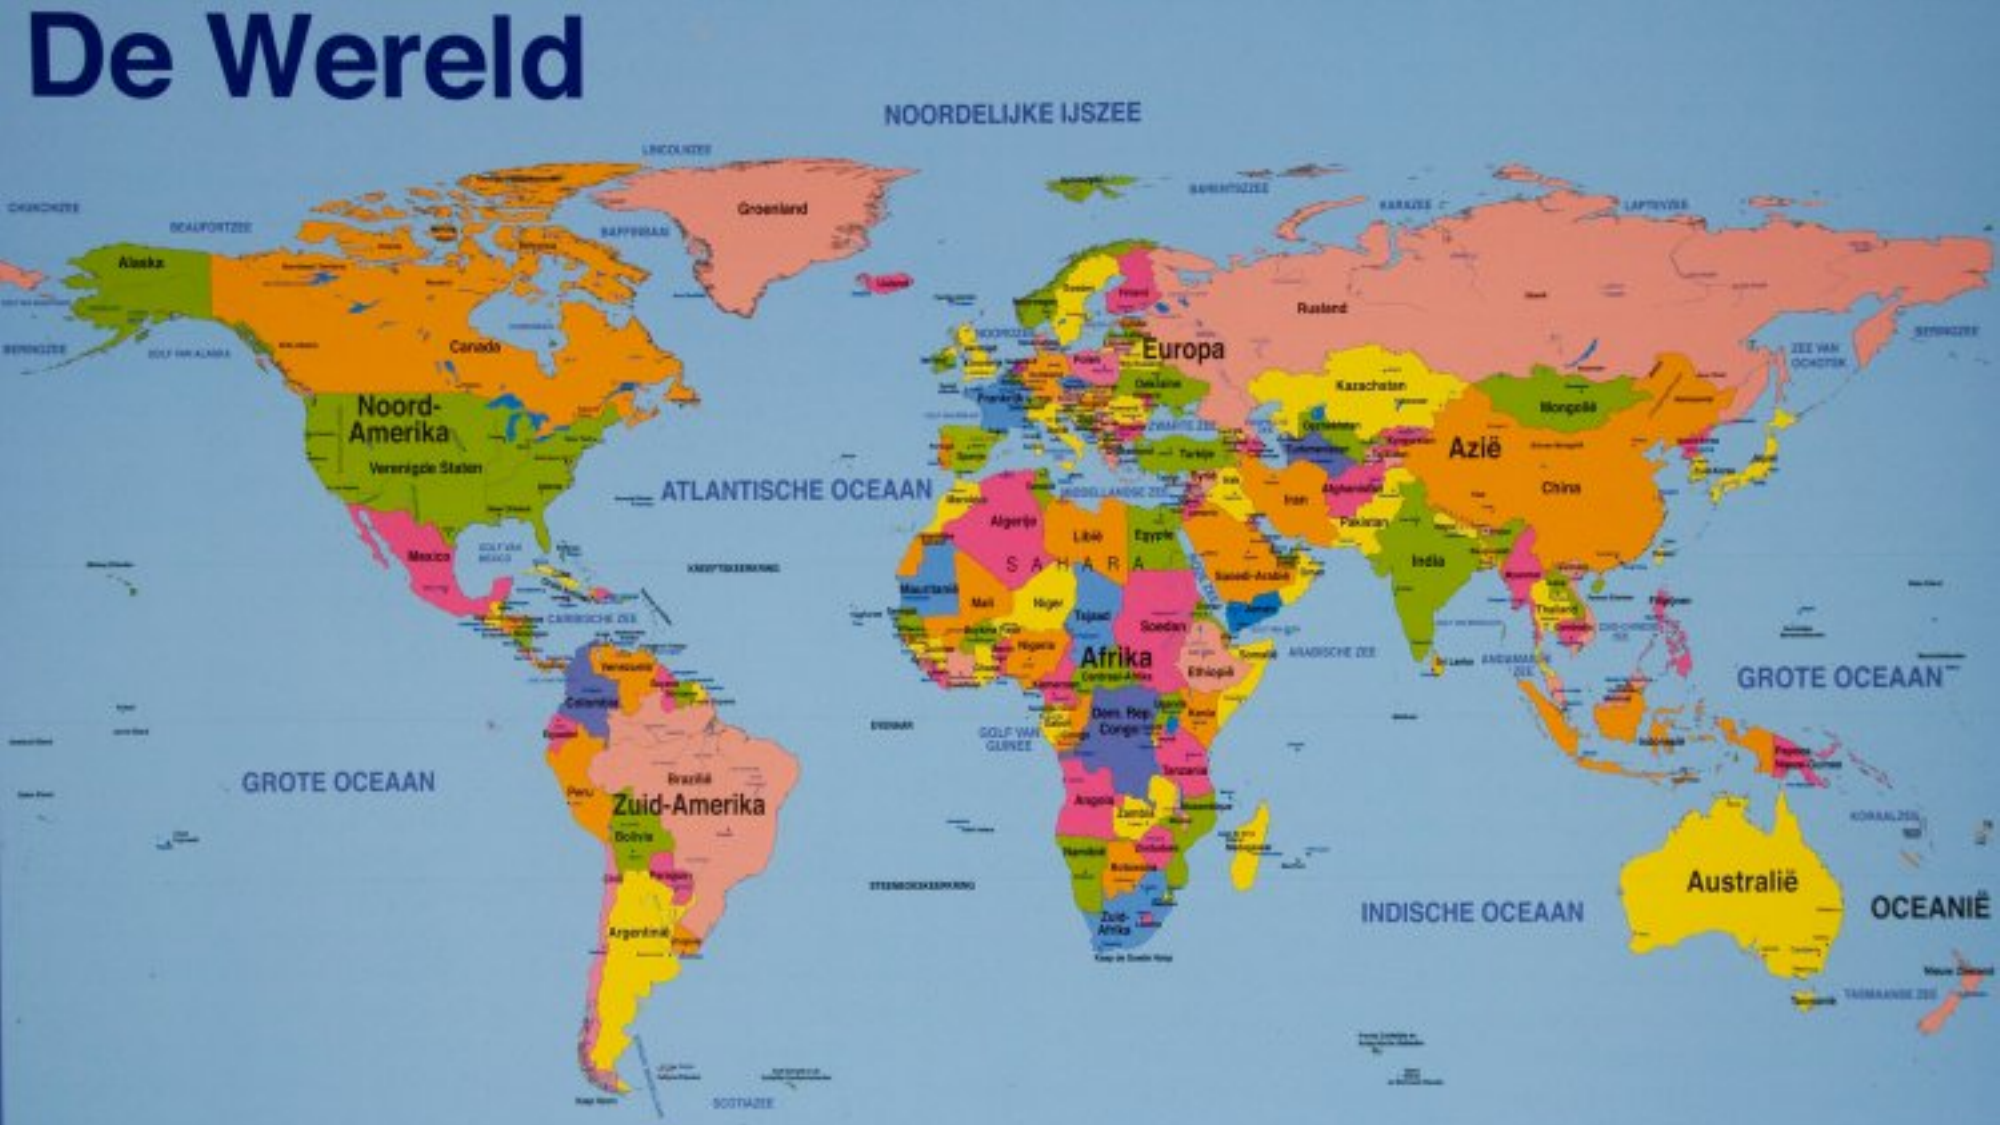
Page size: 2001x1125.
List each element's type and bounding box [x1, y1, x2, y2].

list [0, 0, 2000, 1125]
